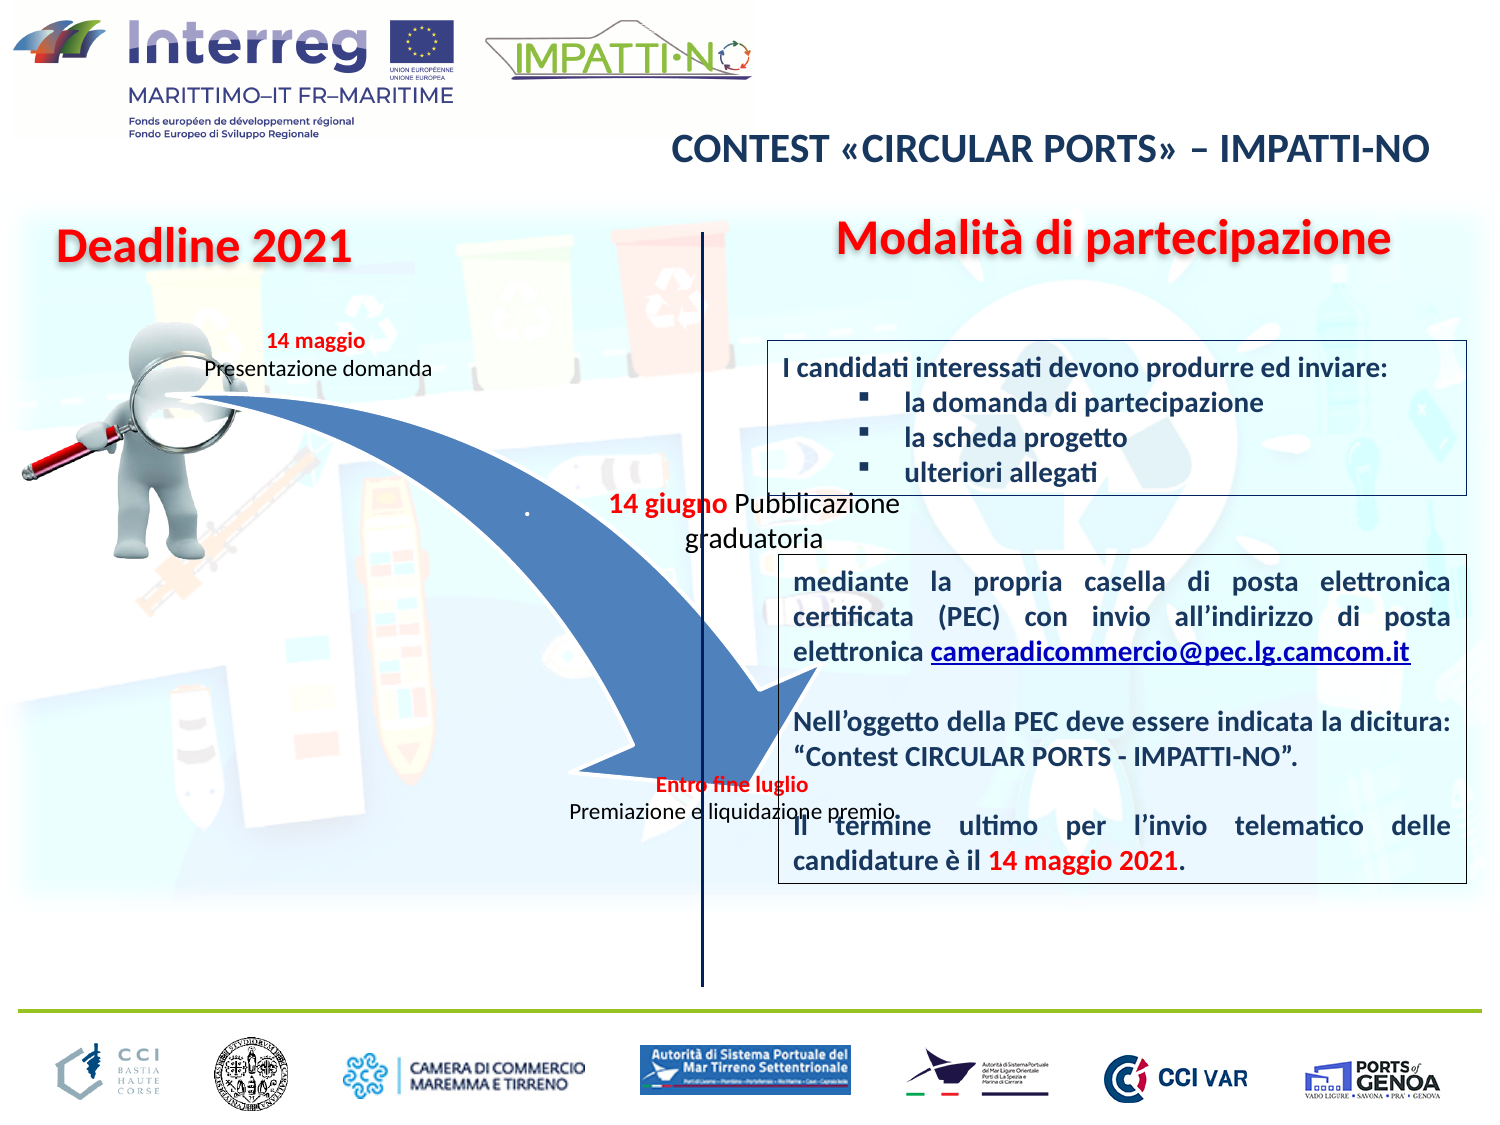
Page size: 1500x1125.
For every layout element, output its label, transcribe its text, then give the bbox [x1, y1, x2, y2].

picture [1302, 1053, 1444, 1103]
text_box mediante la propria casella di posta elettronica certificata (PEC) con invio all’indirizzo di posta elettronica cameradicommercio@pec.lg.camcom.it Nell’oggetto della PEC deve essere indicata la dicitura: “Contest CIRCULAR PORTS - IMPATTI-NO”. Il termine ultimo per l’invio telematico delle candidature è il 14 maggio 2021. [778, 554, 1467, 884]
text_box Deadline 2021 [41, 205, 432, 281]
picture [906, 1043, 1049, 1100]
picture [55, 1043, 159, 1100]
text_box Modalità di partecipazione [820, 196, 1500, 272]
picture [640, 1045, 851, 1095]
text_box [708, 300, 916, 850]
text_box I candidati interessati devono produrre ed inviare: la domanda di partecipazione la scheda progetto ulteriori allegati [920, 340, 1467, 496]
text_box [182, 300, 698, 850]
picture [0, 279, 294, 576]
picture [214, 1037, 288, 1111]
picture [343, 1053, 585, 1099]
text_box CONTEST «CIRCULAR PORTS» – IMPATTI-NO [631, 113, 1471, 279]
picture [1104, 1055, 1247, 1103]
picture [13, 1, 755, 139]
